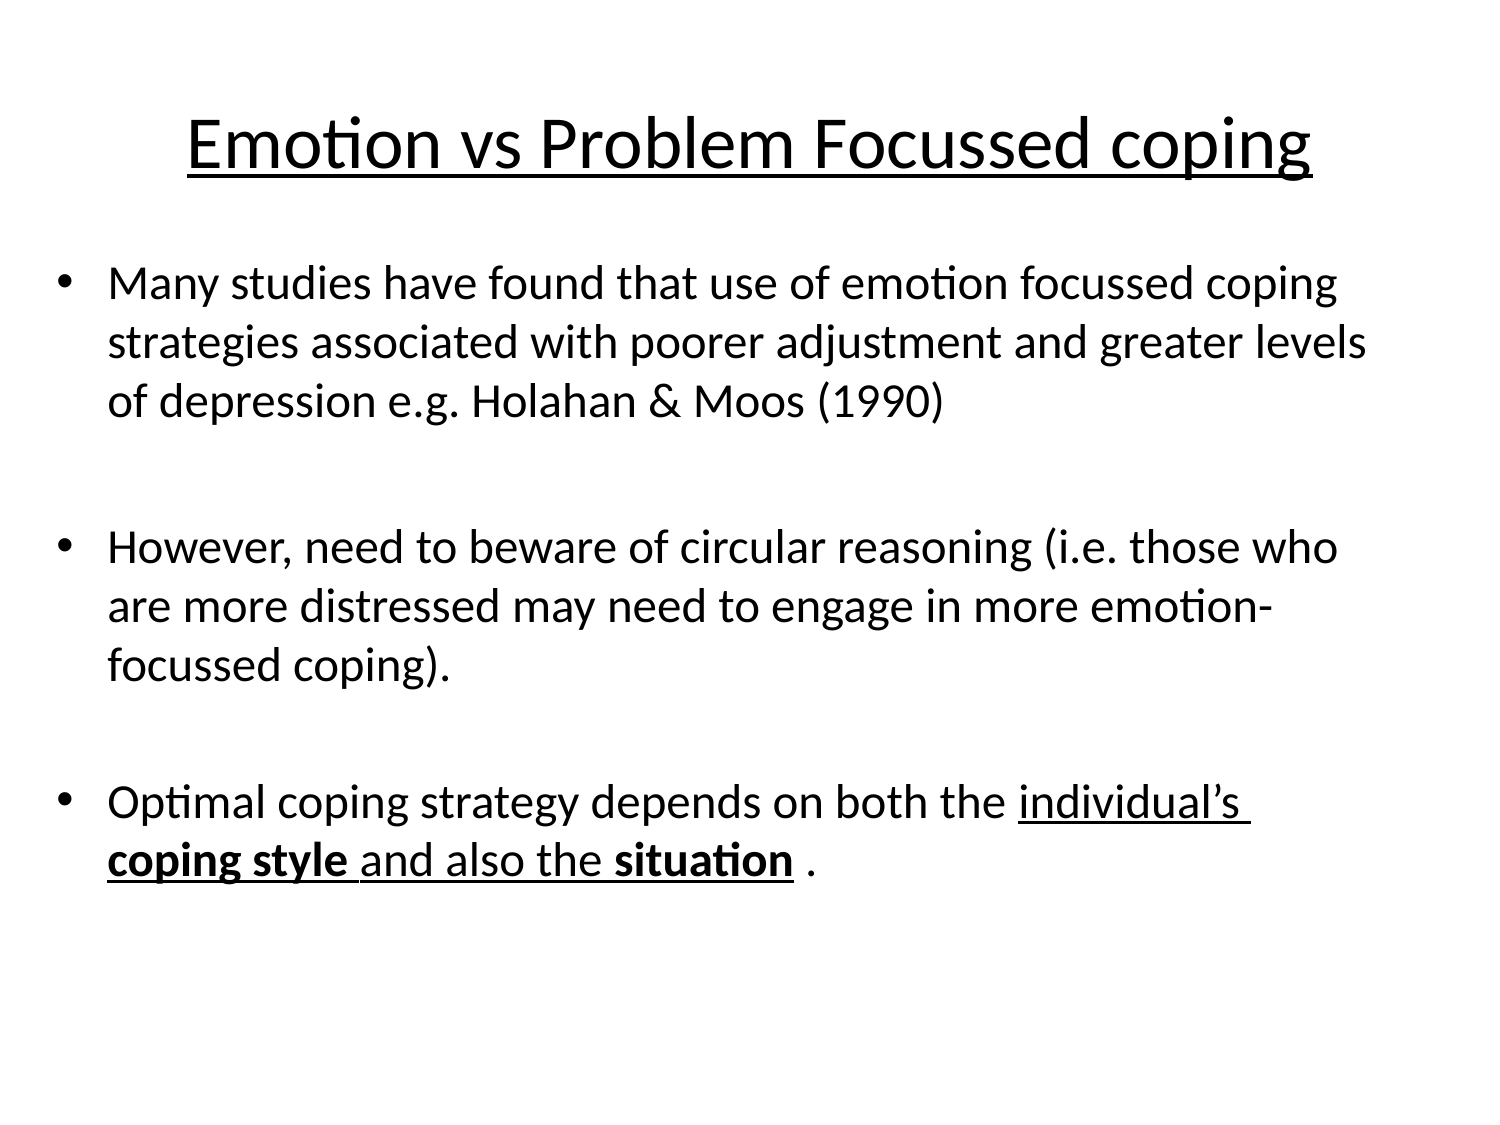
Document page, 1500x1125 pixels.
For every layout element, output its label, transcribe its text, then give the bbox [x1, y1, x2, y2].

title Emotion vs Problem Focussed coping [75, 45, 1425, 233]
list Many studies have found that use of emotion focussed coping strategies associated with poorer adjustment and greater levels of depression e.g. Holahan & Moos (1990) However, need to beware of circular reasoning (i.e. those who are more distressed may need to engage in more emotion-focussed coping). Optimal coping strategy depends on both the individual’s coping style and also the situation . [41, 243, 1392, 897]
